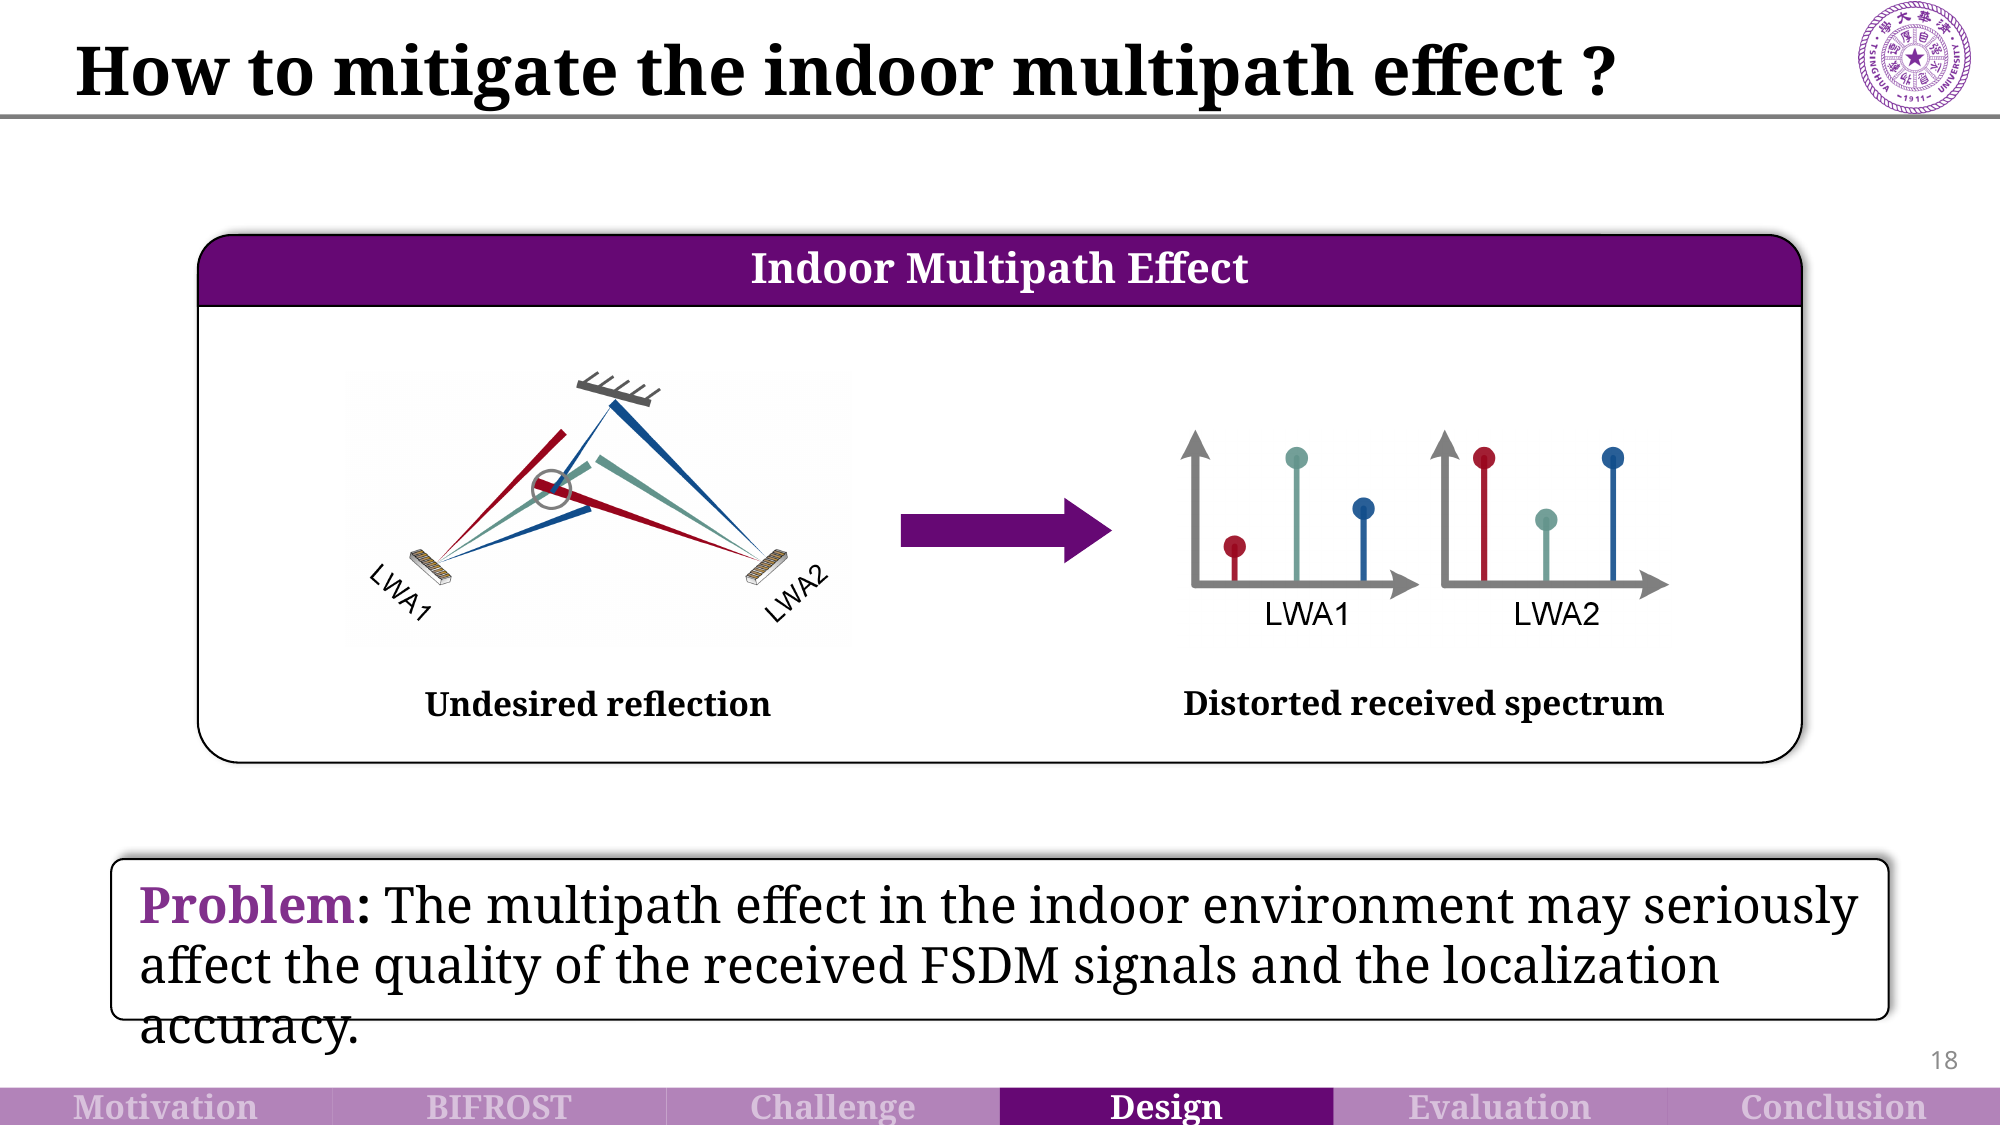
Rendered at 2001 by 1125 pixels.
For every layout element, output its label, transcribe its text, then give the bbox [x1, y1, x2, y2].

text_box Undesired reflection [392, 675, 805, 731]
text_box Indoor Multipath Effect [196, 234, 1803, 307]
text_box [0, 1087, 2000, 1125]
picture [345, 371, 852, 647]
slide_number 18 [1888, 1042, 2000, 1081]
text_box Distorted received spectrum [1157, 674, 1691, 730]
picture [1858, 1, 1971, 114]
picture [1177, 429, 1672, 648]
title How to mitigate the indoor multipath effect ? [60, 0, 1786, 148]
text_box [196, 307, 1803, 764]
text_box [111, 859, 1889, 1020]
text_box [899, 495, 1114, 566]
